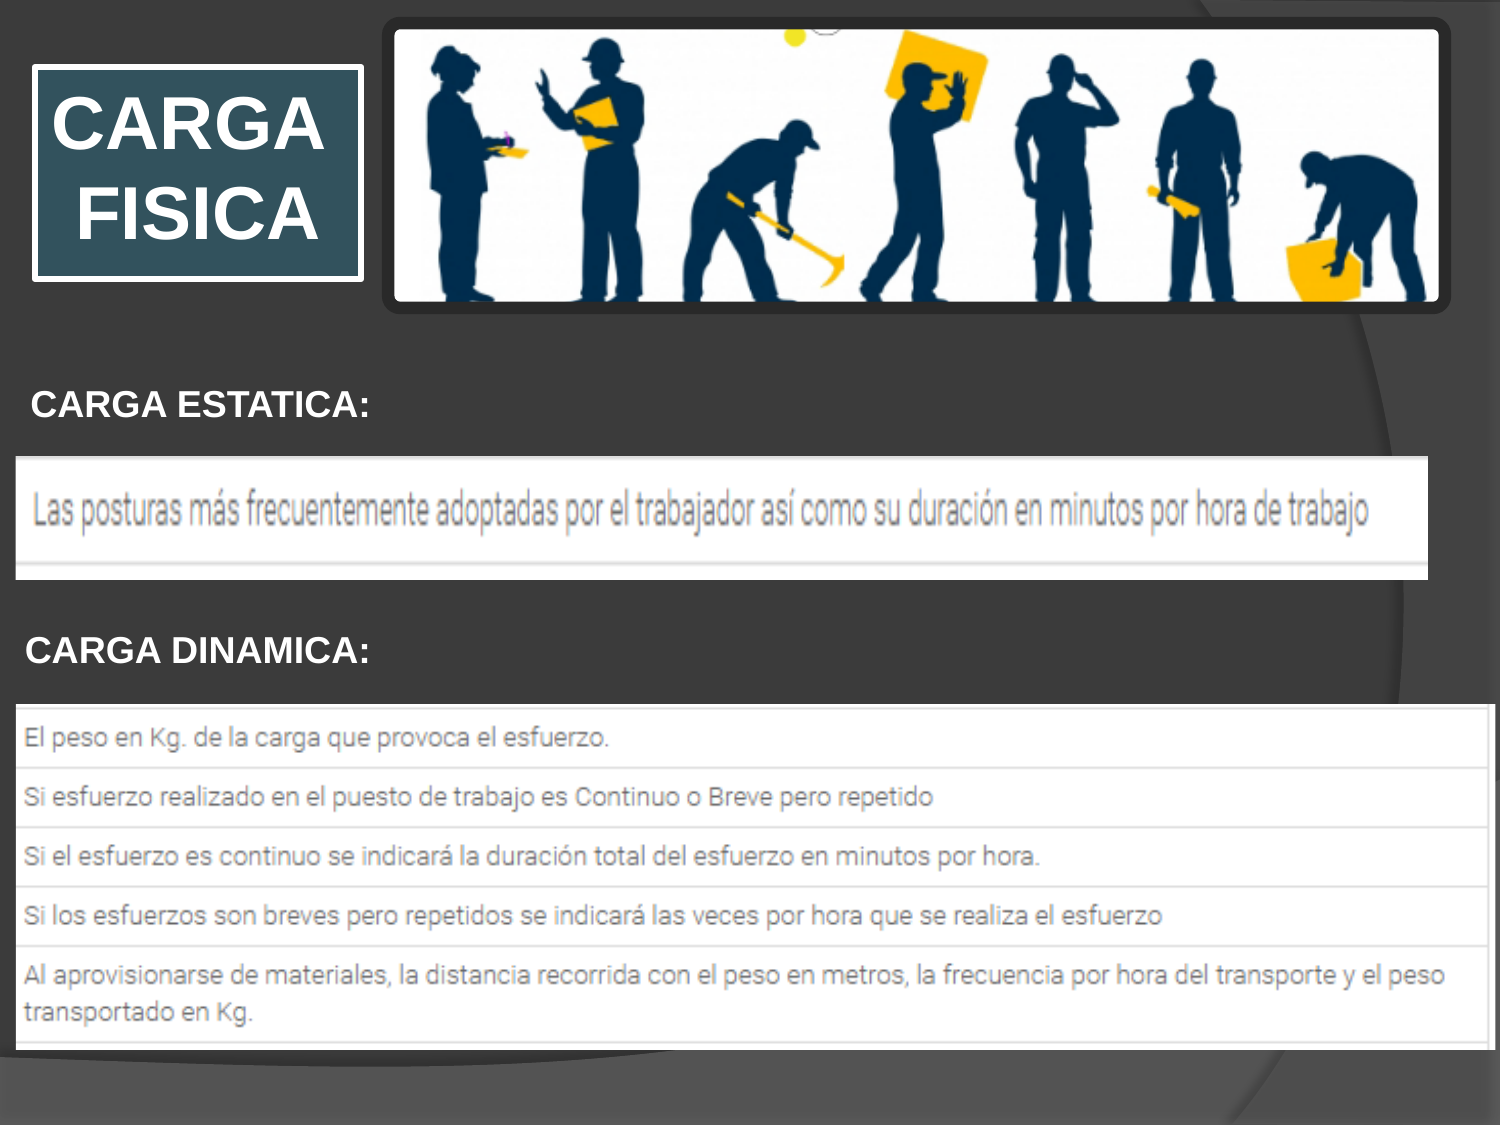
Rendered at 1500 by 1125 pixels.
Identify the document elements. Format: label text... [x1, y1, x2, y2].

picture [15, 455, 1429, 580]
text_box [33, 66, 363, 281]
picture [15, 703, 1496, 1050]
text_box CARGA FISICA [36, 67, 360, 262]
text_box CARGA ESTATICA: [15, 372, 387, 433]
picture [387, 22, 1446, 309]
text_box CARGA DINAMICA: [10, 618, 387, 679]
